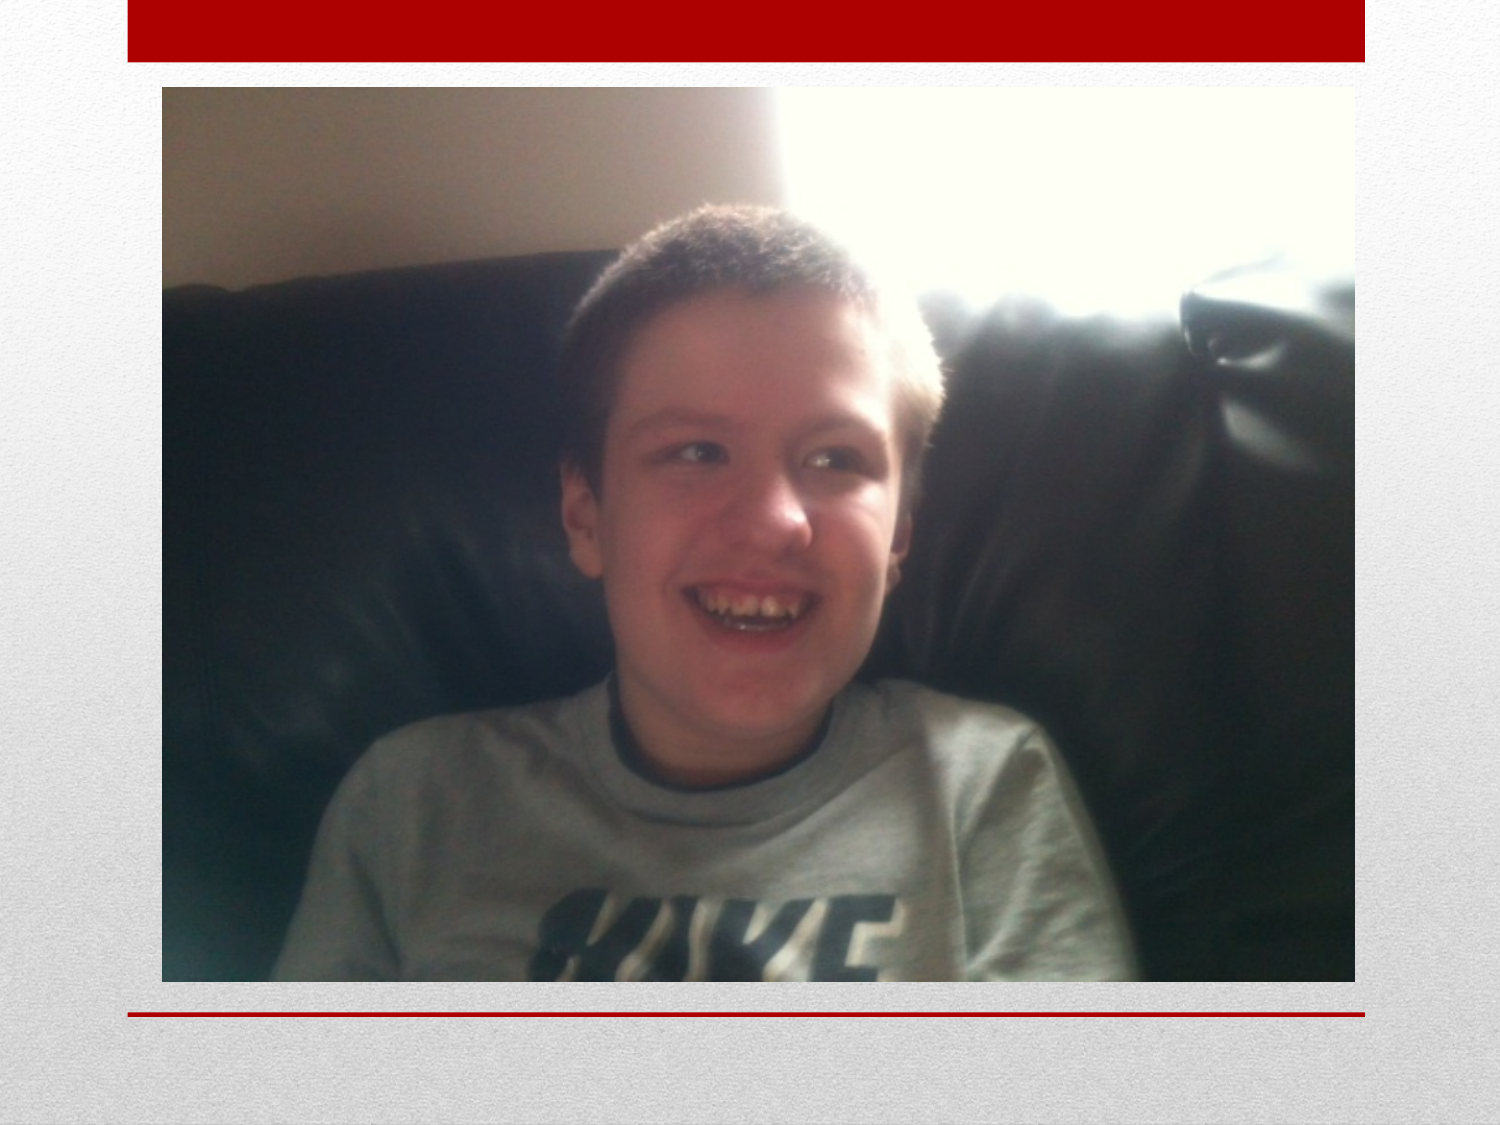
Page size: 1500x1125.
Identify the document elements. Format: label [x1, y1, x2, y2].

picture [161, 86, 1355, 982]
